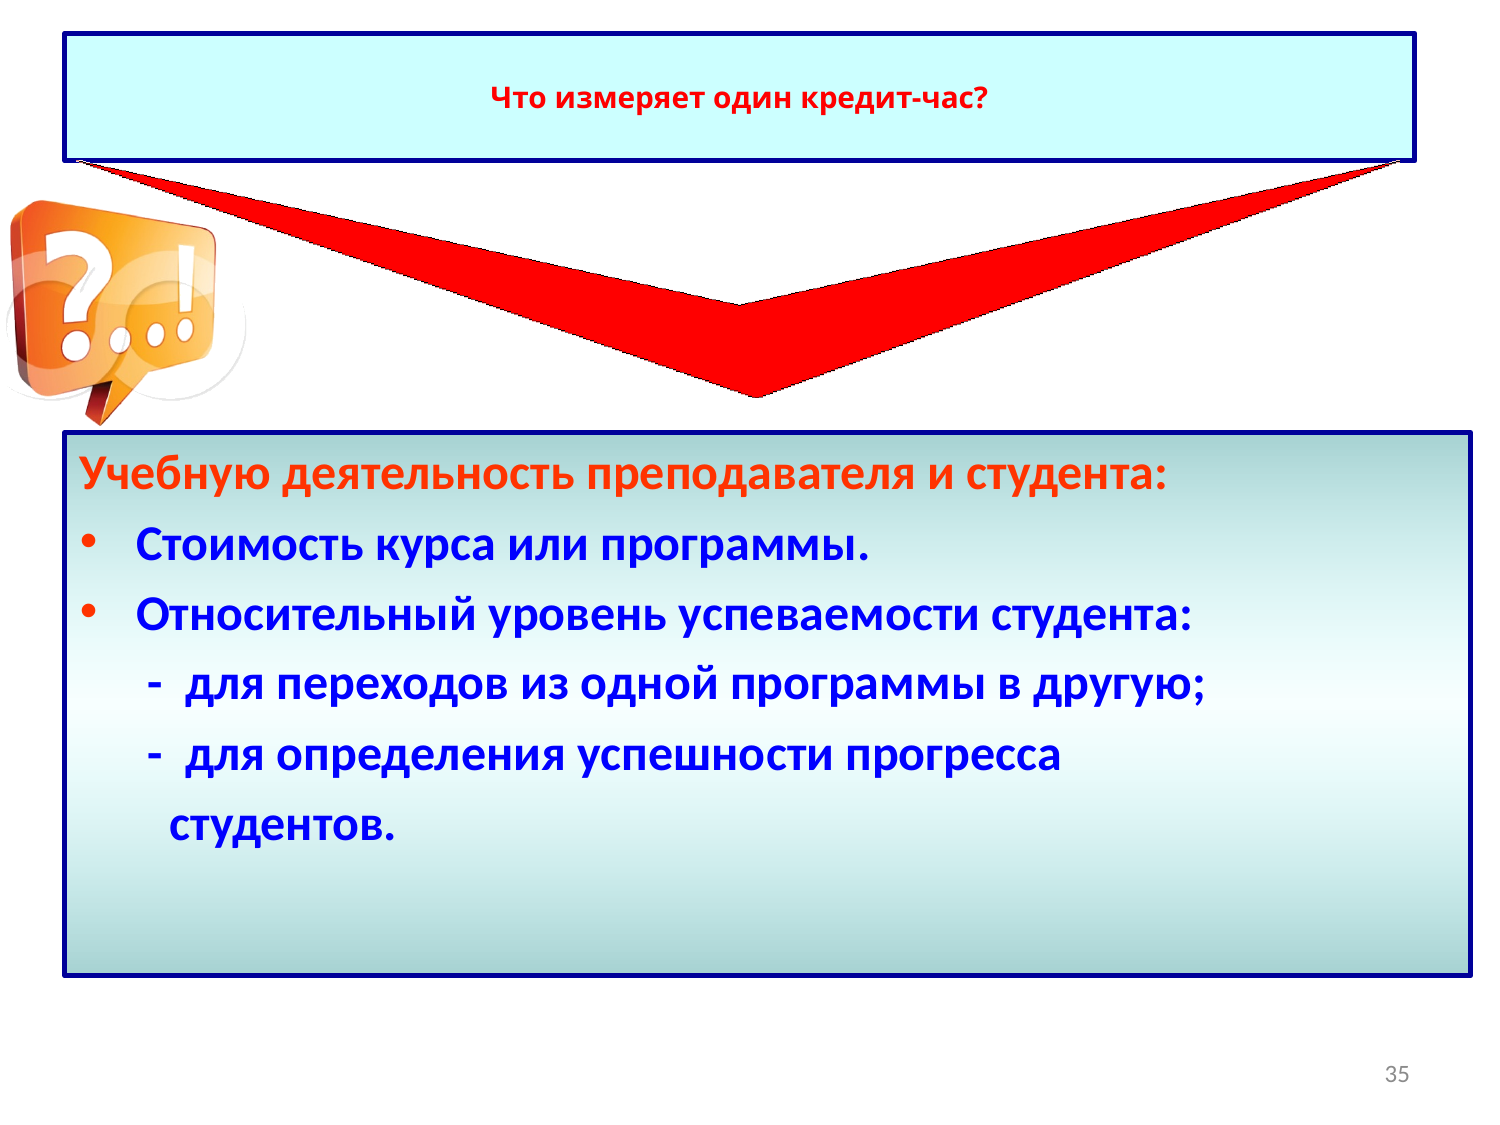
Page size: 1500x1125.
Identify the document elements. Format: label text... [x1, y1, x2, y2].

slide_number 35 [1074, 1042, 1425, 1103]
title Что измеряет один кредит-час? [64, 33, 1415, 161]
picture [0, 160, 1400, 431]
list Учебную деятельность преподавателя и студента: Стоимость курса или программы. Относительный уровень успеваемости студента: - для переходов из одной программы в другую; - для определения успешности прогресса студентов. [64, 432, 1471, 976]
